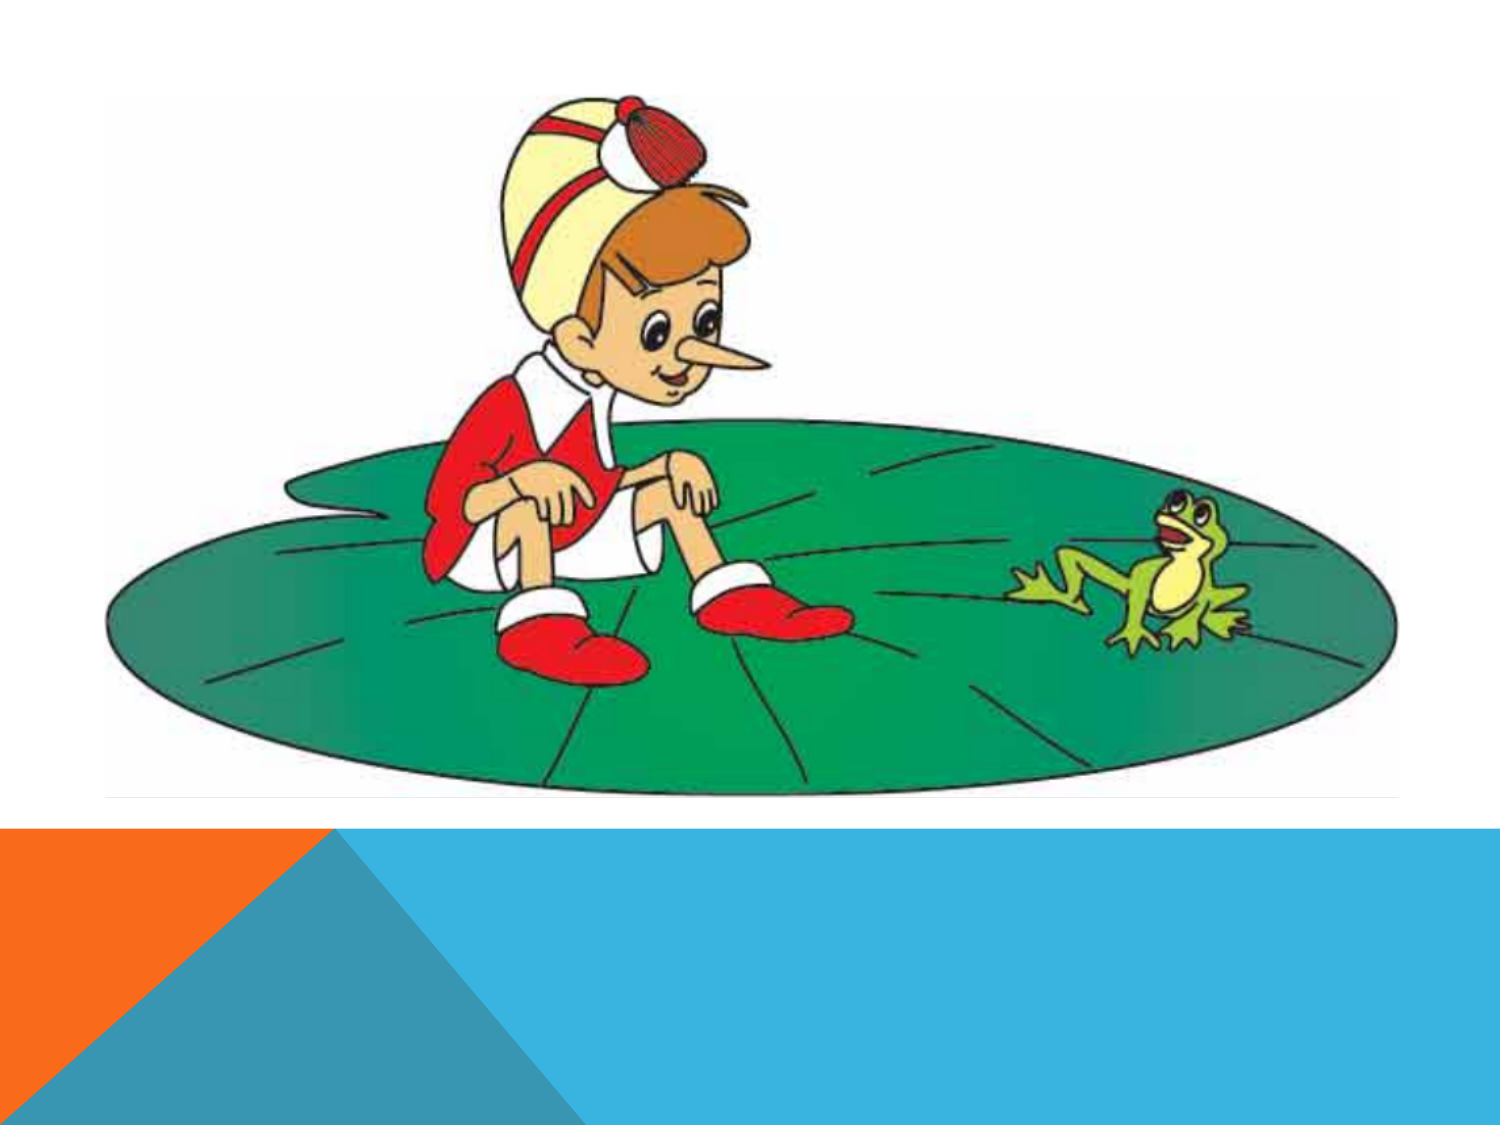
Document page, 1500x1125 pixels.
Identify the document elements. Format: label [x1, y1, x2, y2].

picture [104, 93, 1400, 799]
